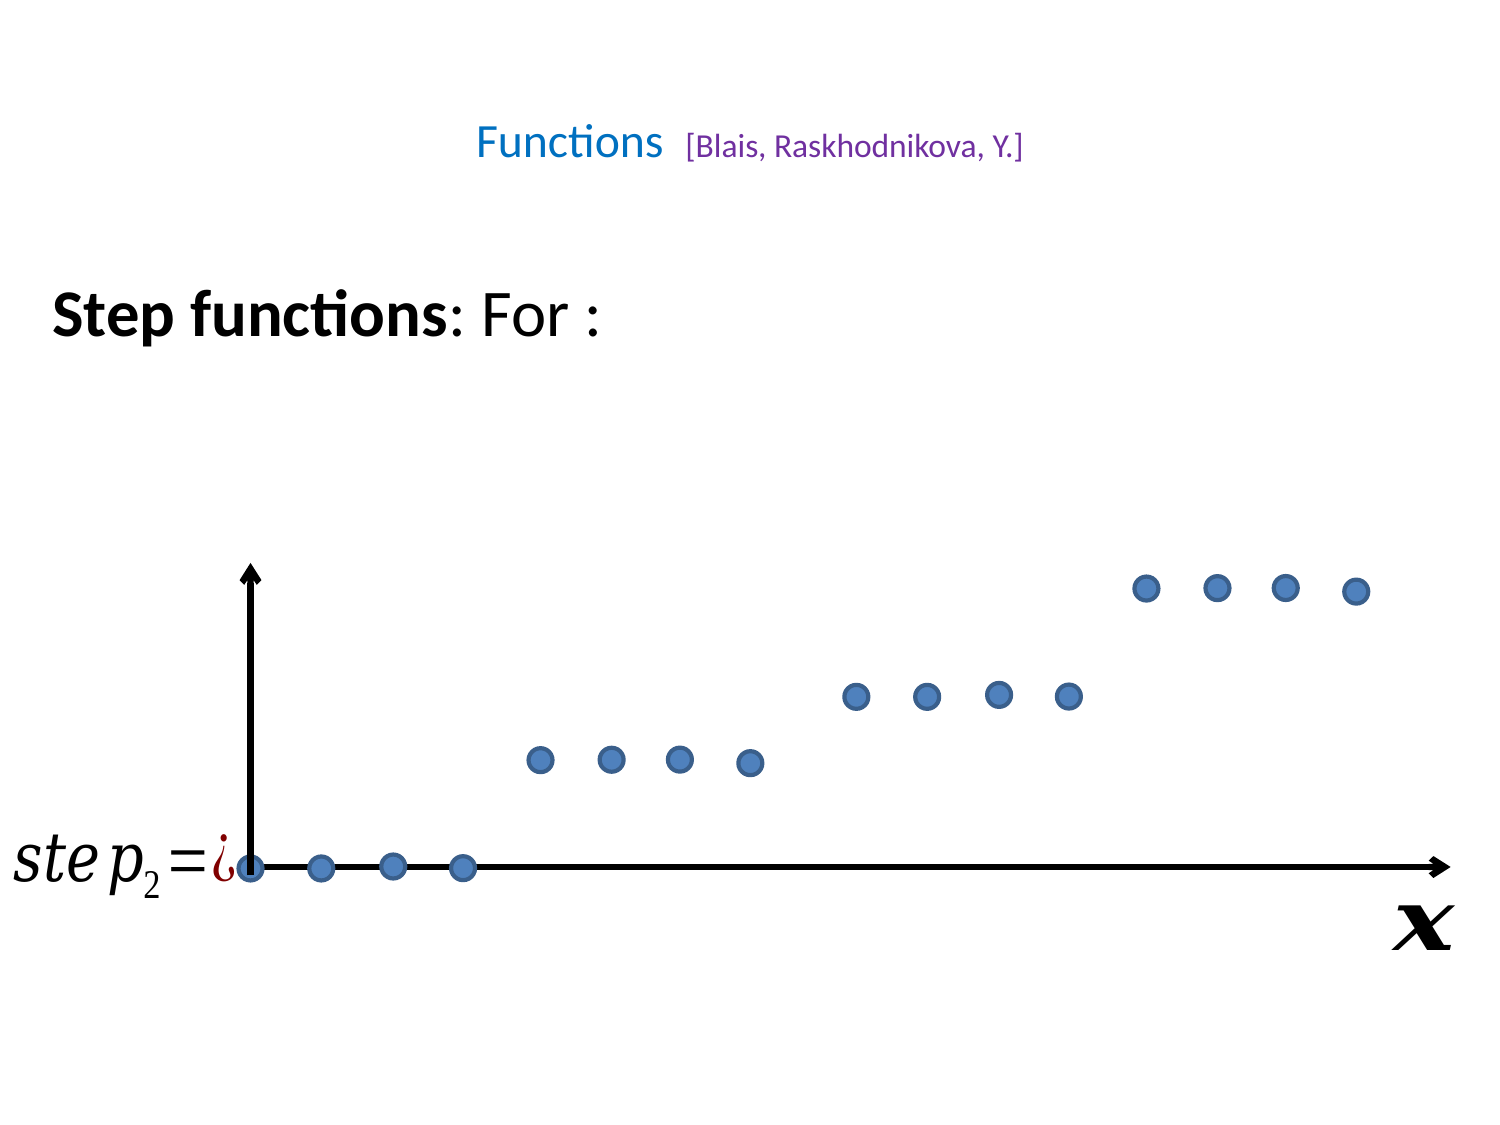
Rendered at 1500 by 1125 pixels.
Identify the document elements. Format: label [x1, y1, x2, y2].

text_box [10, 562, 1463, 972]
